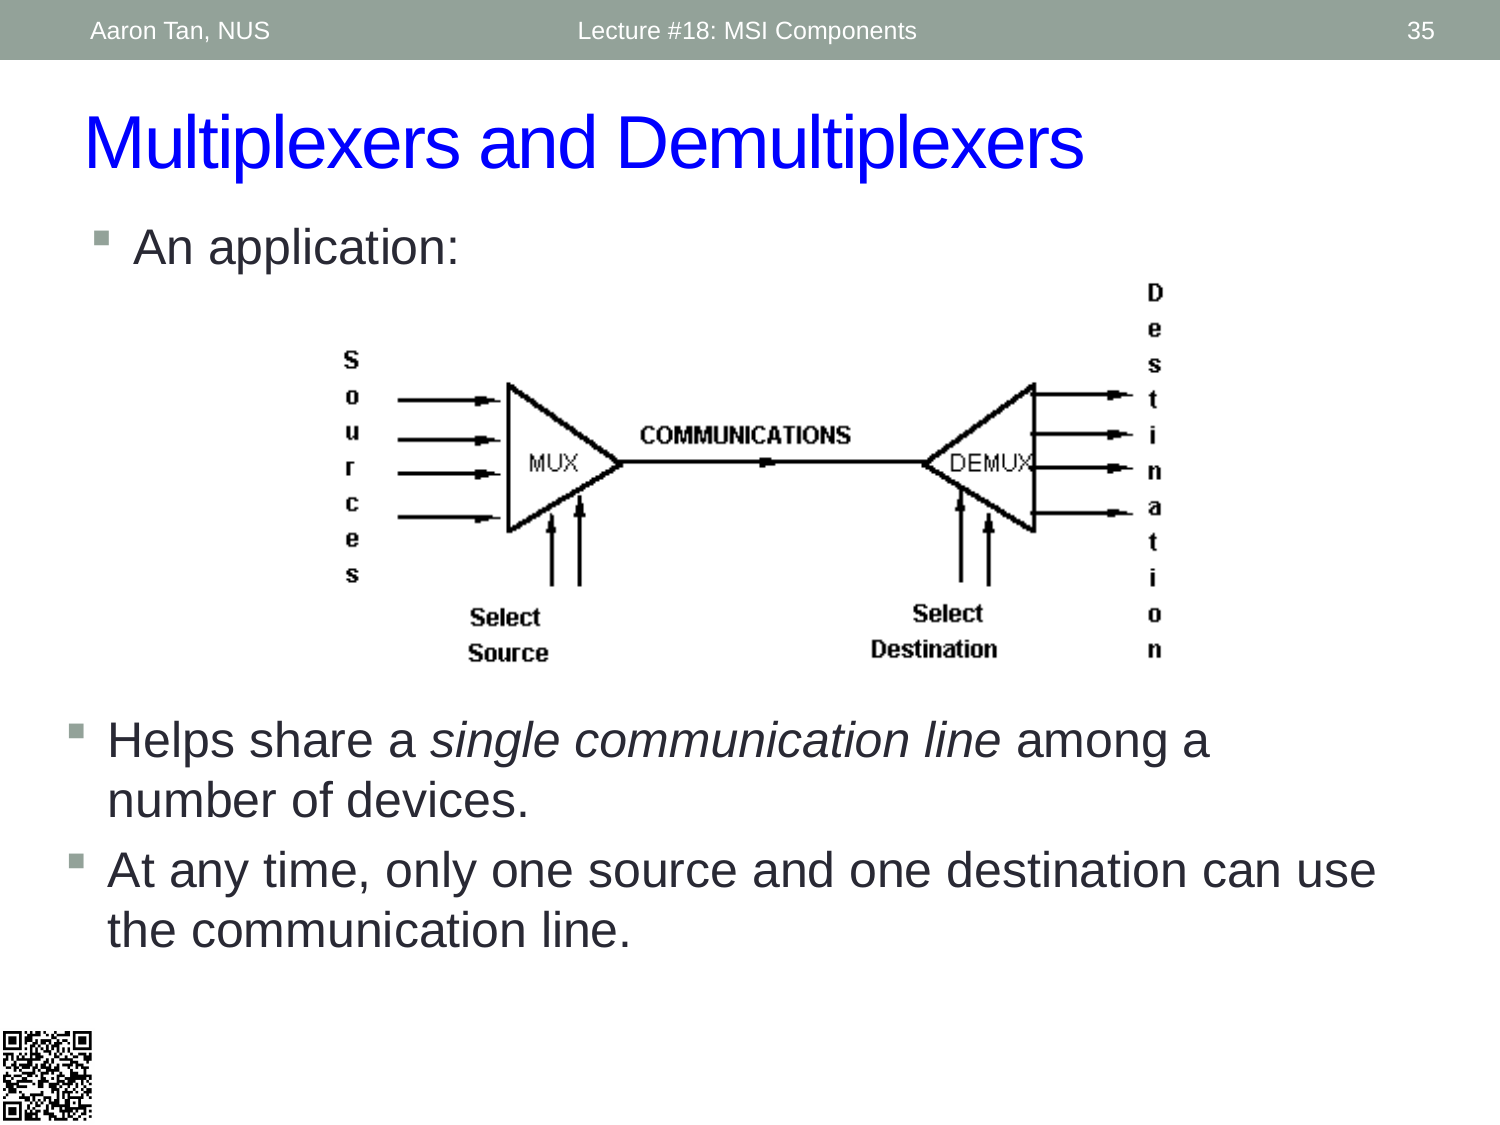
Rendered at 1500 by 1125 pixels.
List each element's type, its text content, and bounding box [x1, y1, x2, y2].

text_box An application: [74, 206, 1425, 313]
footer Lecture #18: MSI Components [562, 3, 1238, 57]
title Multiplexers and Demultiplexers [68, 86, 1450, 192]
slide_number Aaron Tan, NUS [75, 3, 550, 57]
slide_number 35 [1308, 3, 1450, 57]
picture [337, 274, 1173, 674]
text_box Helps share a single communication line among a number of devices. At any time, only one source and one destination can use the communication line. [49, 699, 1400, 982]
picture [0, 1028, 95, 1124]
